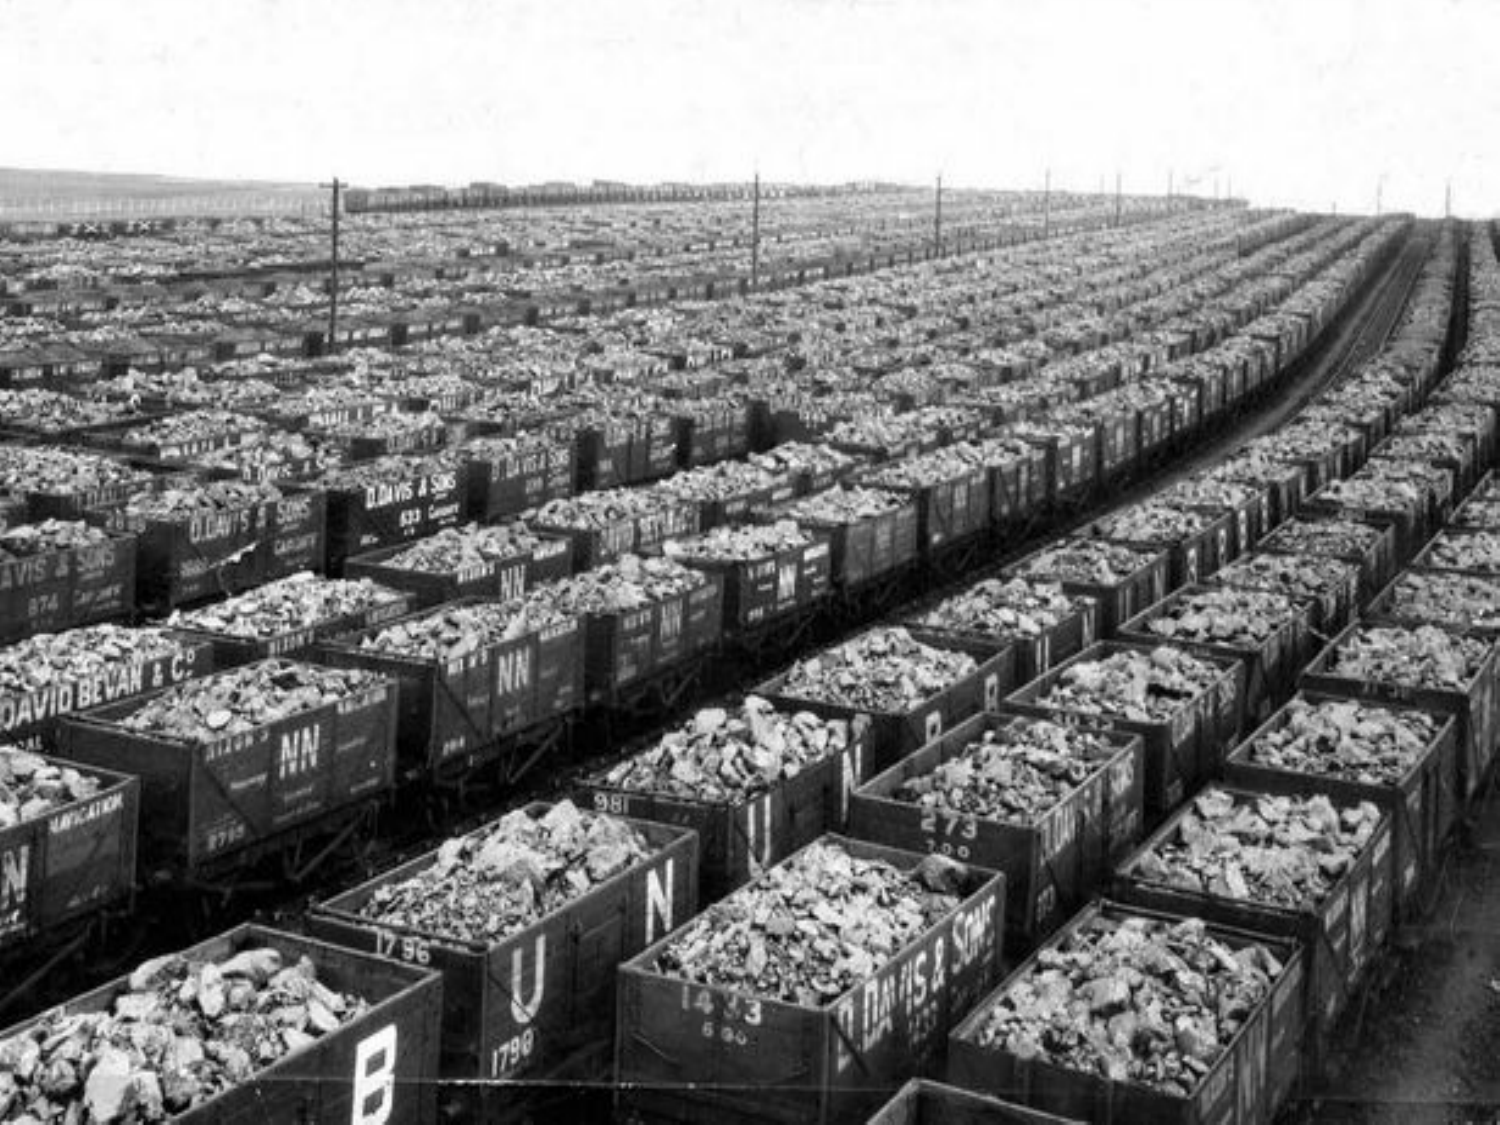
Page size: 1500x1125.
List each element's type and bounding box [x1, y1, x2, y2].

list [0, 0, 1500, 1125]
